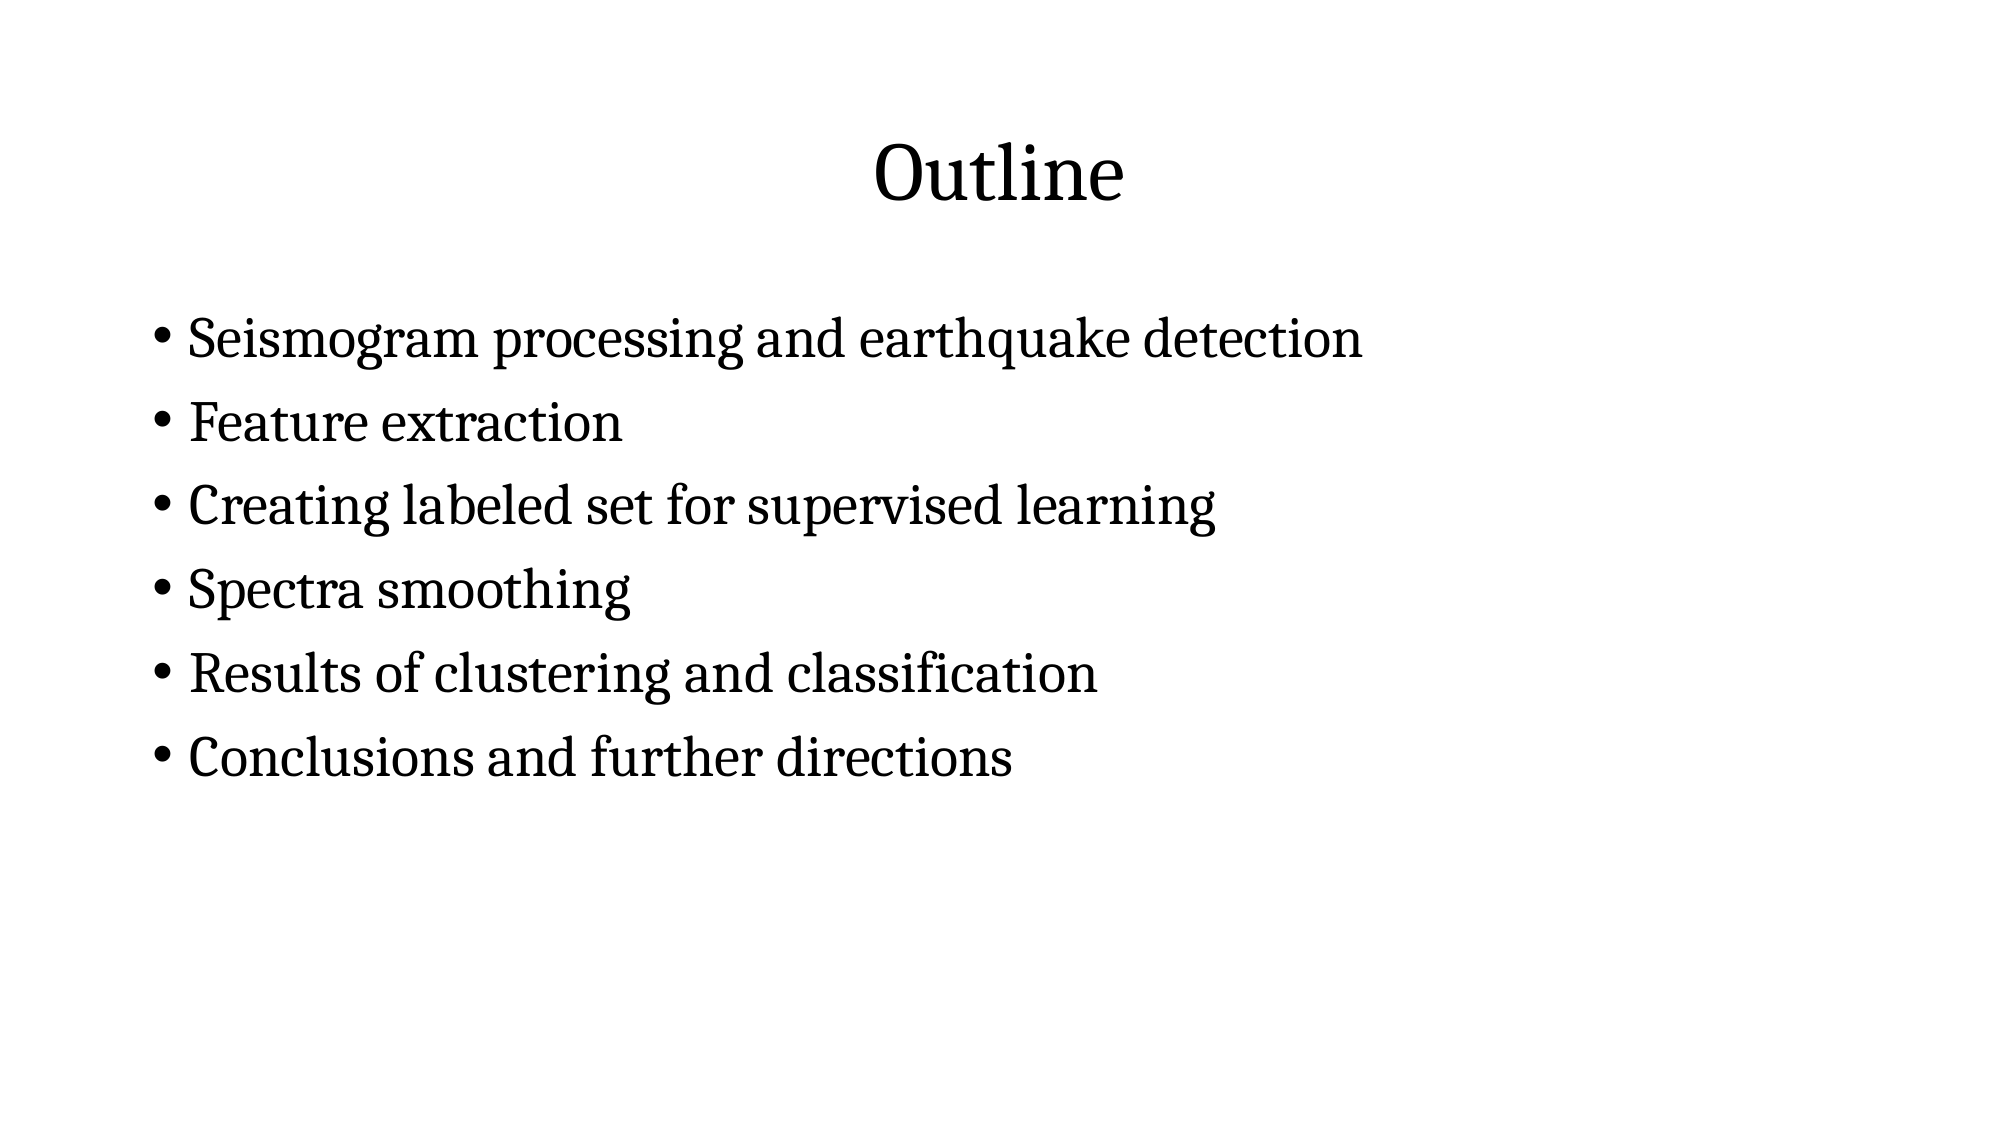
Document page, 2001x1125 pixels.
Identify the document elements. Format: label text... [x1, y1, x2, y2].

title Outline [137, 64, 1863, 282]
list Seismogram processing and earthquake detection Feature extraction Creating labeled set for supervised learning Spectra smoothing Results of clustering and classification Conclusions and further directions [137, 299, 1863, 1014]
